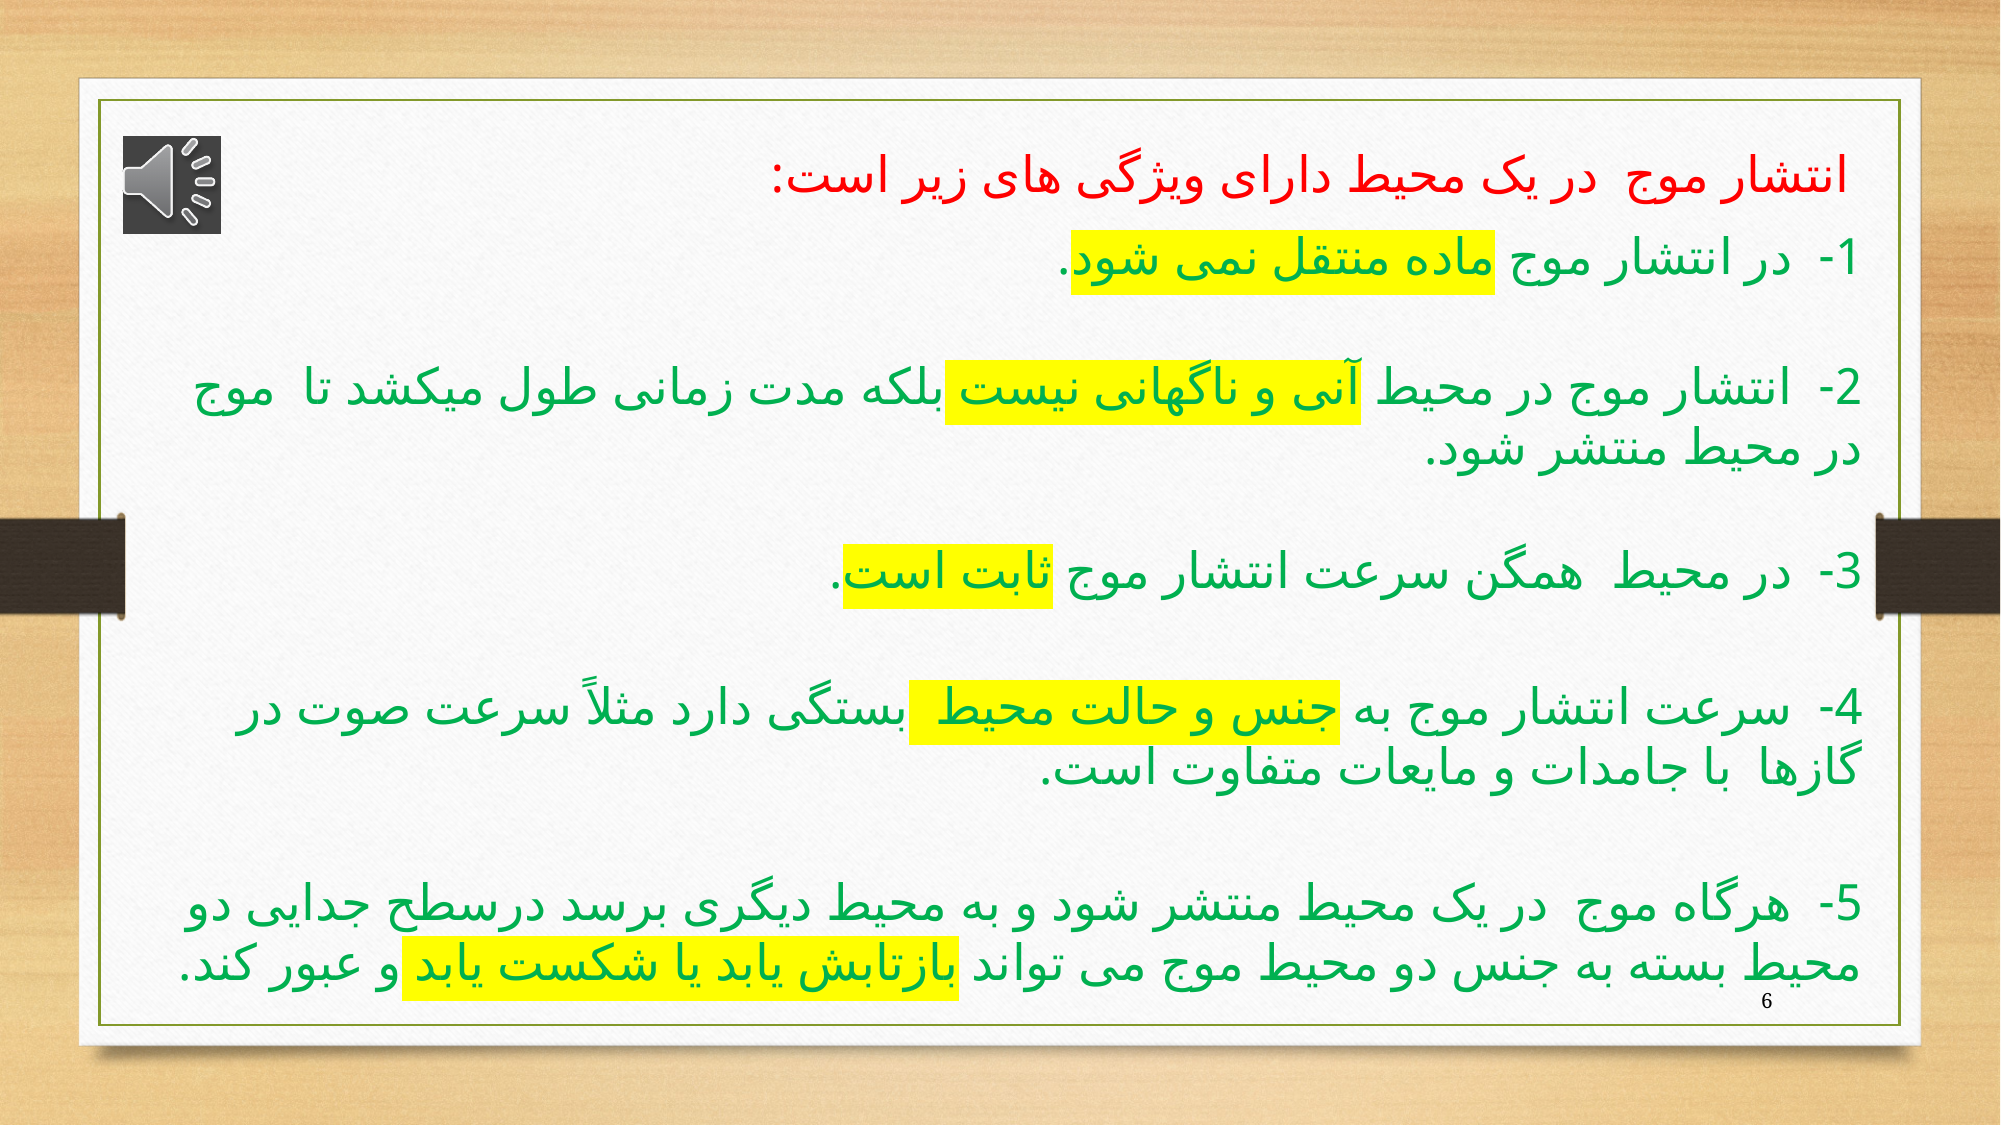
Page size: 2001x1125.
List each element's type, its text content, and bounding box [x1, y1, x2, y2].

list انتشار موج در یک محیط دارای ویژگی های زیر است: 1- در انتشار موج ماده منتقل نمی شود. 2- انتشار موج در محیط آنی و ناگهانی نیست بلکه مدت زمانی طول میکشد تا موج در محیط منتشر شود. 3- در محیط همگن سرعت انتشار موج ثابت است. 4- سرعت انتشار موج به جنس و حالت محیط بستگی دارد مثلاً سرعت صوت در گازها با جامدات و مایعات متفاوت است. 5- هرگاه موج در یک محیط منتشر شود و به محیط دیگری برسد درسطح جدایی دو محیط بسته به جنس دو محیط موج می تواند بازتابش یابد یا شکست یابد و عبور کند. [141, 134, 1879, 1025]
picture [0, 0, 2001, 1125]
